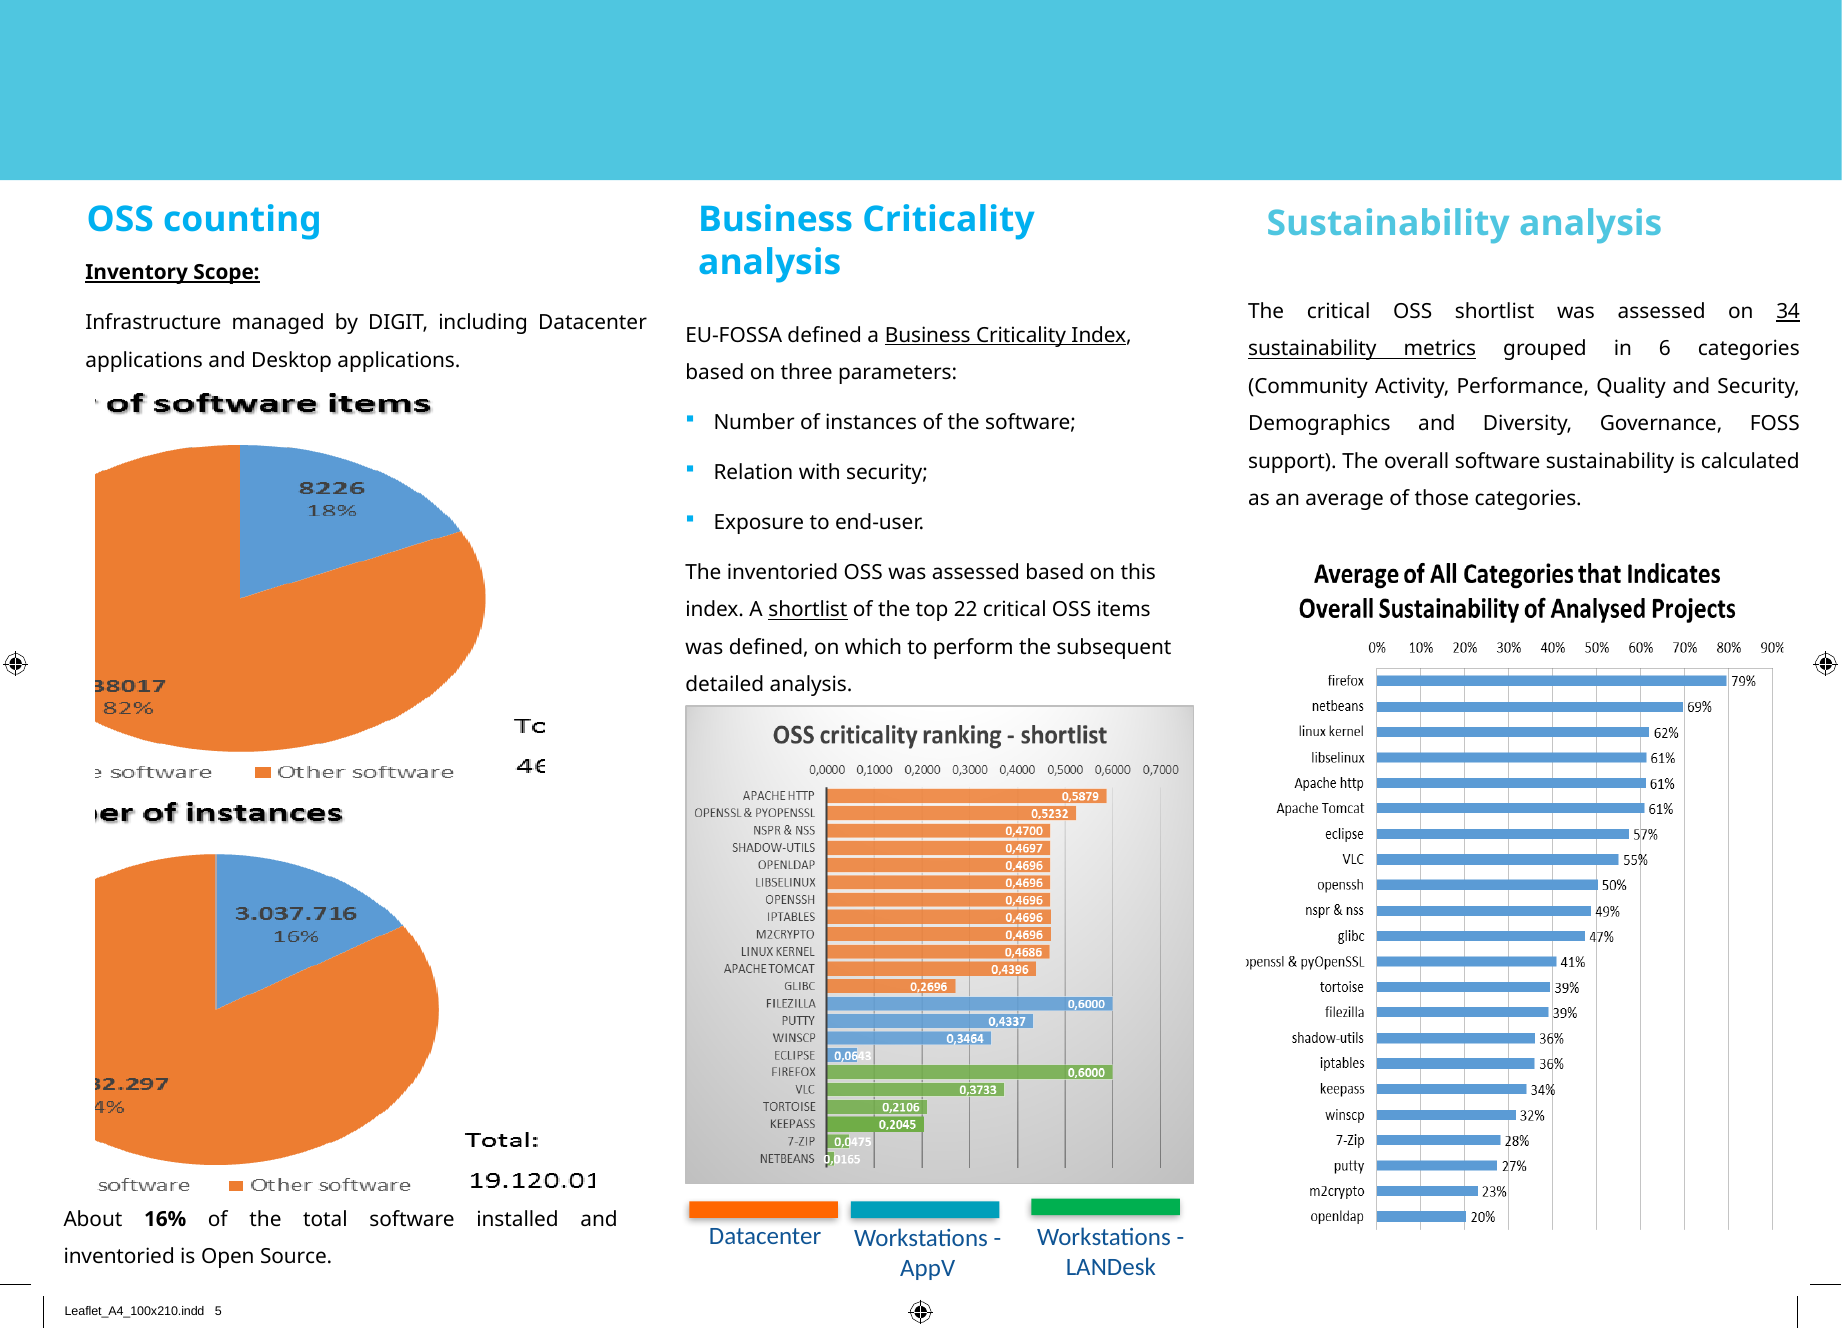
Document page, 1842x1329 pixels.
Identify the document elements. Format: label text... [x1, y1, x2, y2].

text_box [850, 1201, 1000, 1213]
text_box The critical OSS shortlist was assessed on 34 sustainability metrics grouped in 6 categories (Community Activity, Performance, Quality and Security, Demographics and Diversity, Governance, FOSS support). The overall software sustainability is calculated as an average of those categories. [1233, 277, 1815, 518]
text_box Business Criticality analysis [683, 188, 1191, 289]
text_box Inventory Scope: Infrastructure managed by DIGIT, including Datacenter applications and Desktop applications. [70, 238, 662, 379]
text_box Leaflet_A4_100x210.indd 5 [62, 1303, 226, 1319]
text_box Sustainability analysis [1264, 200, 1816, 243]
picture [95, 379, 595, 1202]
text_box EU-FOSSA defined a Business Criticality Index, based on three parameters: Number of instances of the software; Relation with security; Exposure to end-user. The inventoried OSS was assessed based on this index. A shortlist of the top 22 critical OSS items was defined, on which to perform the subsequent detailed analysis. [670, 301, 1209, 704]
text_box About 16% of the total software installed and inventoried is Open Source. [48, 1185, 633, 1276]
text_box Workstations - AppV [837, 1213, 1018, 1289]
text_box [1031, 1198, 1181, 1213]
text_box [689, 1201, 839, 1219]
text_box OSS counting [71, 188, 610, 238]
picture [685, 705, 1194, 1184]
picture [1245, 551, 1784, 1240]
text_box Workstations - LANDesk [1020, 1213, 1201, 1288]
text_box [0, 0, 1842, 181]
text_box Datacenter [694, 1212, 837, 1257]
